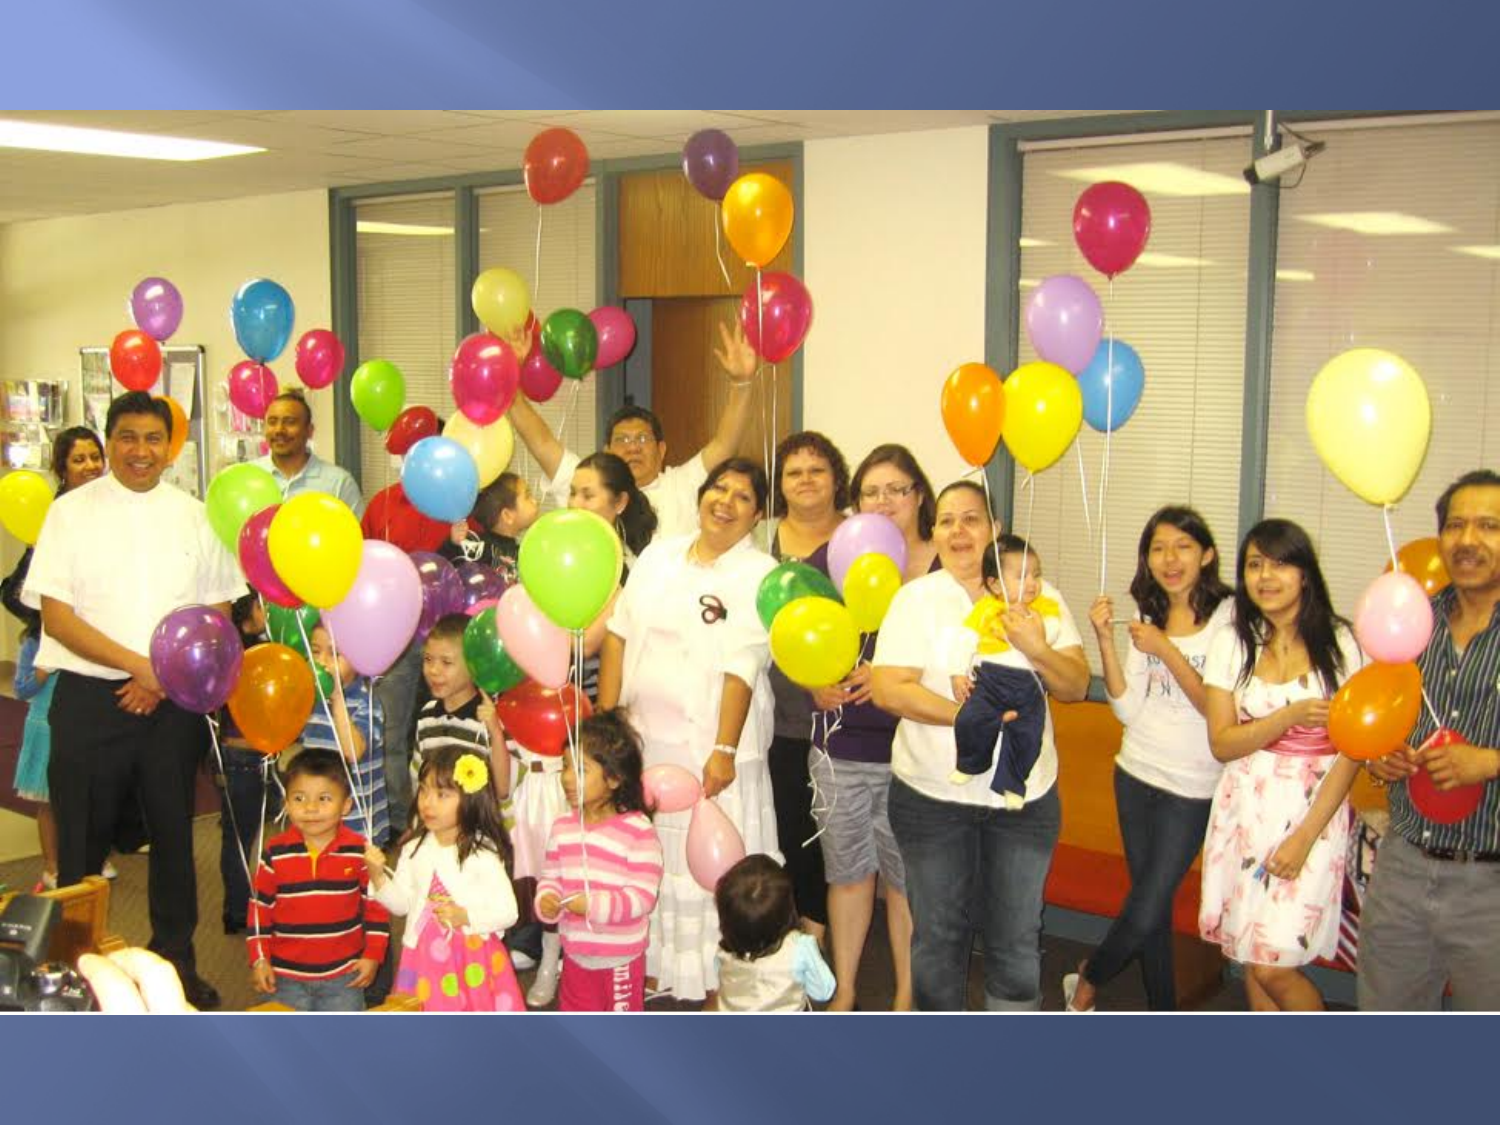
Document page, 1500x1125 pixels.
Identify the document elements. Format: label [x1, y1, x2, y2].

picture [0, 109, 1500, 1015]
